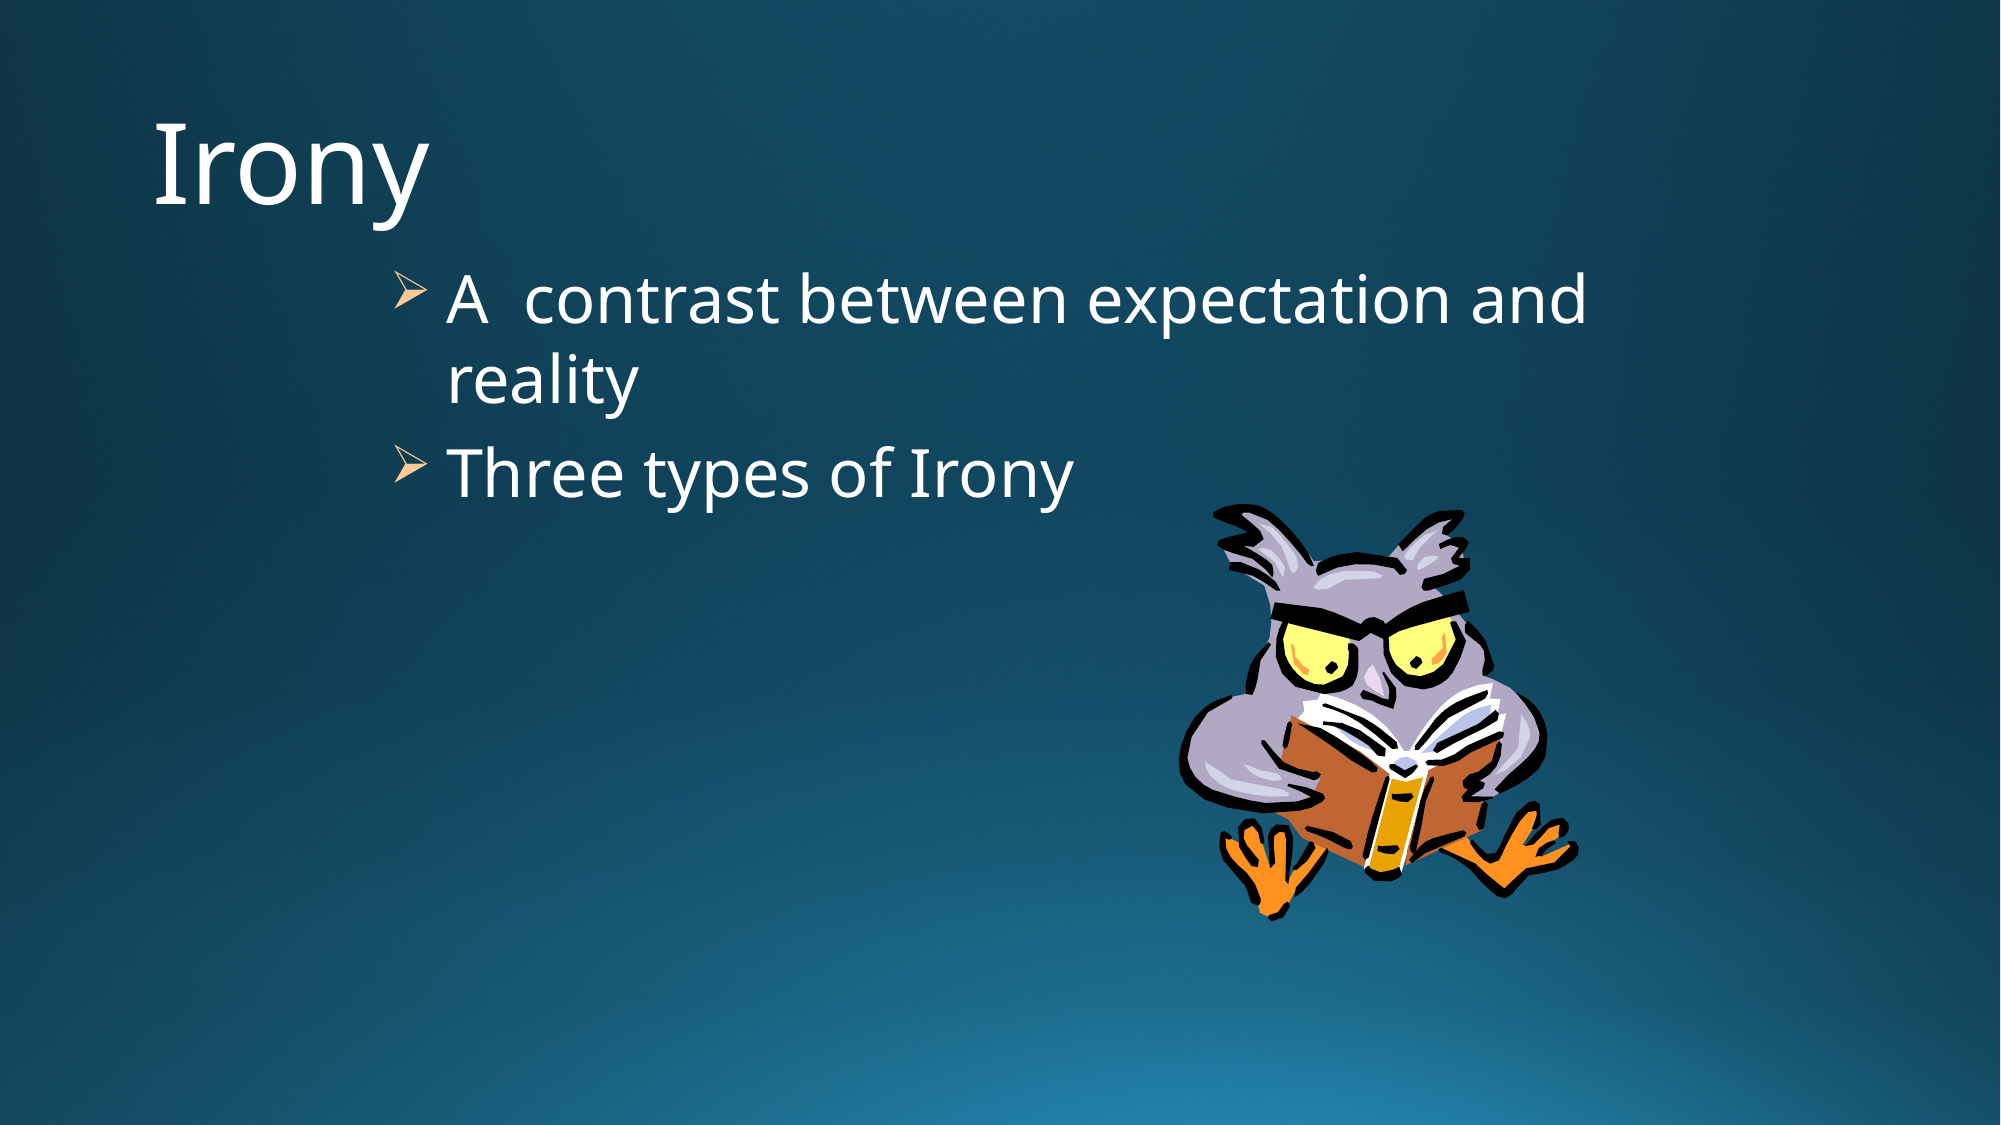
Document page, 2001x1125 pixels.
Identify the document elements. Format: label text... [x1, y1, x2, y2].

title Irony [137, 59, 1863, 278]
text_box A contrast between expectation and reality Three types of Irony [375, 249, 1625, 925]
picture [0, 0, 2001, 1125]
